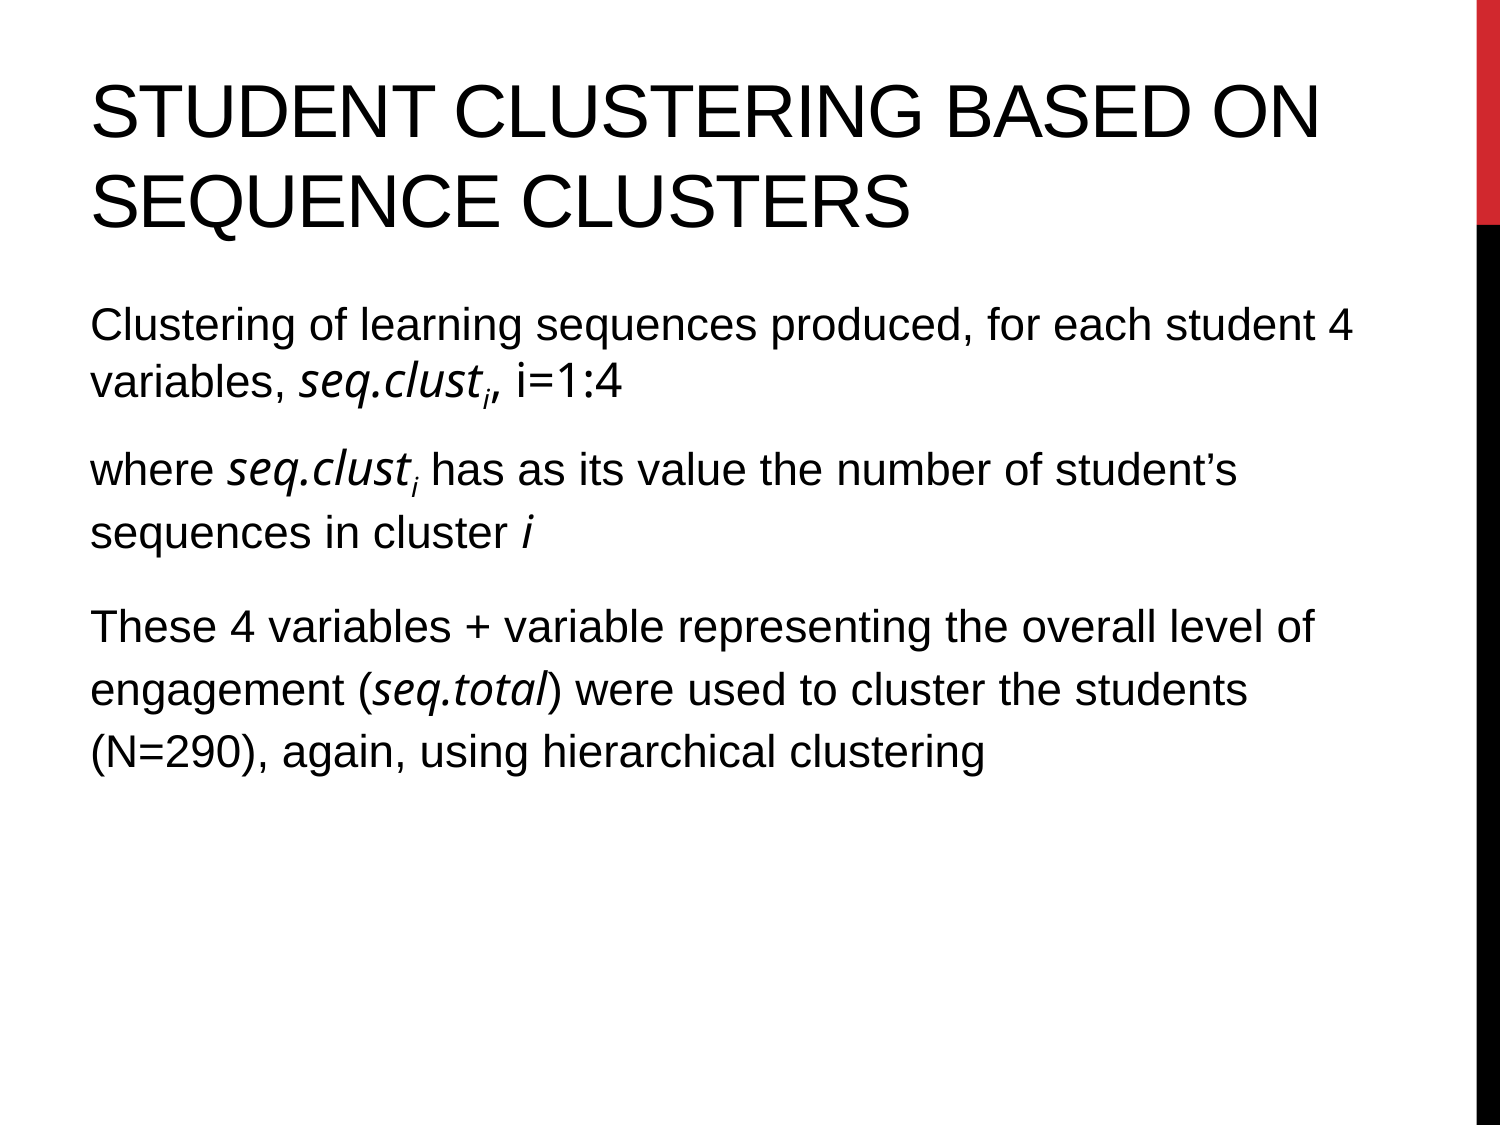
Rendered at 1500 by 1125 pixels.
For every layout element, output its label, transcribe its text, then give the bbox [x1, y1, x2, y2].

title Student clustering based on sequence clusters [75, 25, 1395, 250]
list Clustering of learning sequences produced, for each student 4 variables, seq.clusti, i=1:4 where seq.clusti has as its value the number of student’s sequences in cluster i These 4 variables + variable representing the overall level of engagement (seq.total) were used to cluster the students (N=290), again, using hierarchical clustering [75, 287, 1395, 1005]
